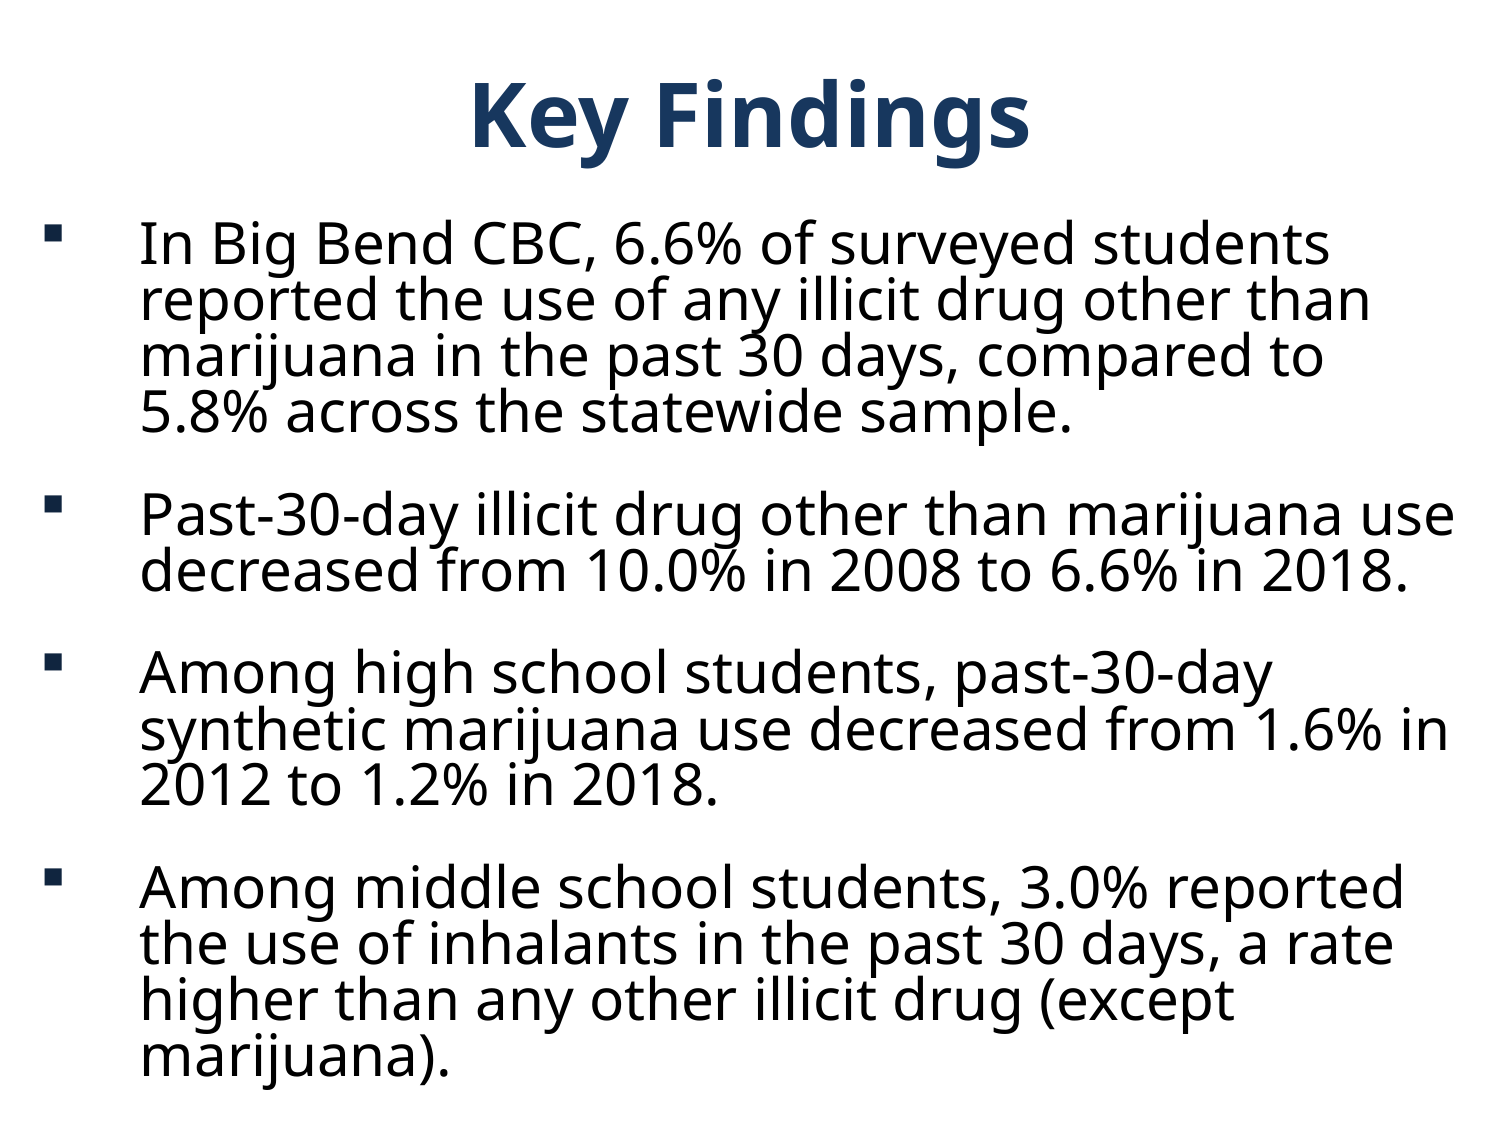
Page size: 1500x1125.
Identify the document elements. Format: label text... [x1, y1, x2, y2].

text_box In Big Bend CBC, 6.6% of surveyed students reported the use of any illicit drug other than marijuana in the past 30 days, compared to 5.8% across the statewide sample. Past-30-day illicit drug other than marijuana use decreased from 10.0% in 2008 to 6.6% in 2018. Among high school students, past-30-day synthetic marijuana use decreased from 1.6% in 2012 to 1.2% in 2018. Among middle school students, 3.0% reported the use of inhalants in the past 30 days, a rate higher than any other illicit drug (except marijuana). [24, 212, 1475, 938]
text_box Key Findings [37, 62, 1463, 174]
